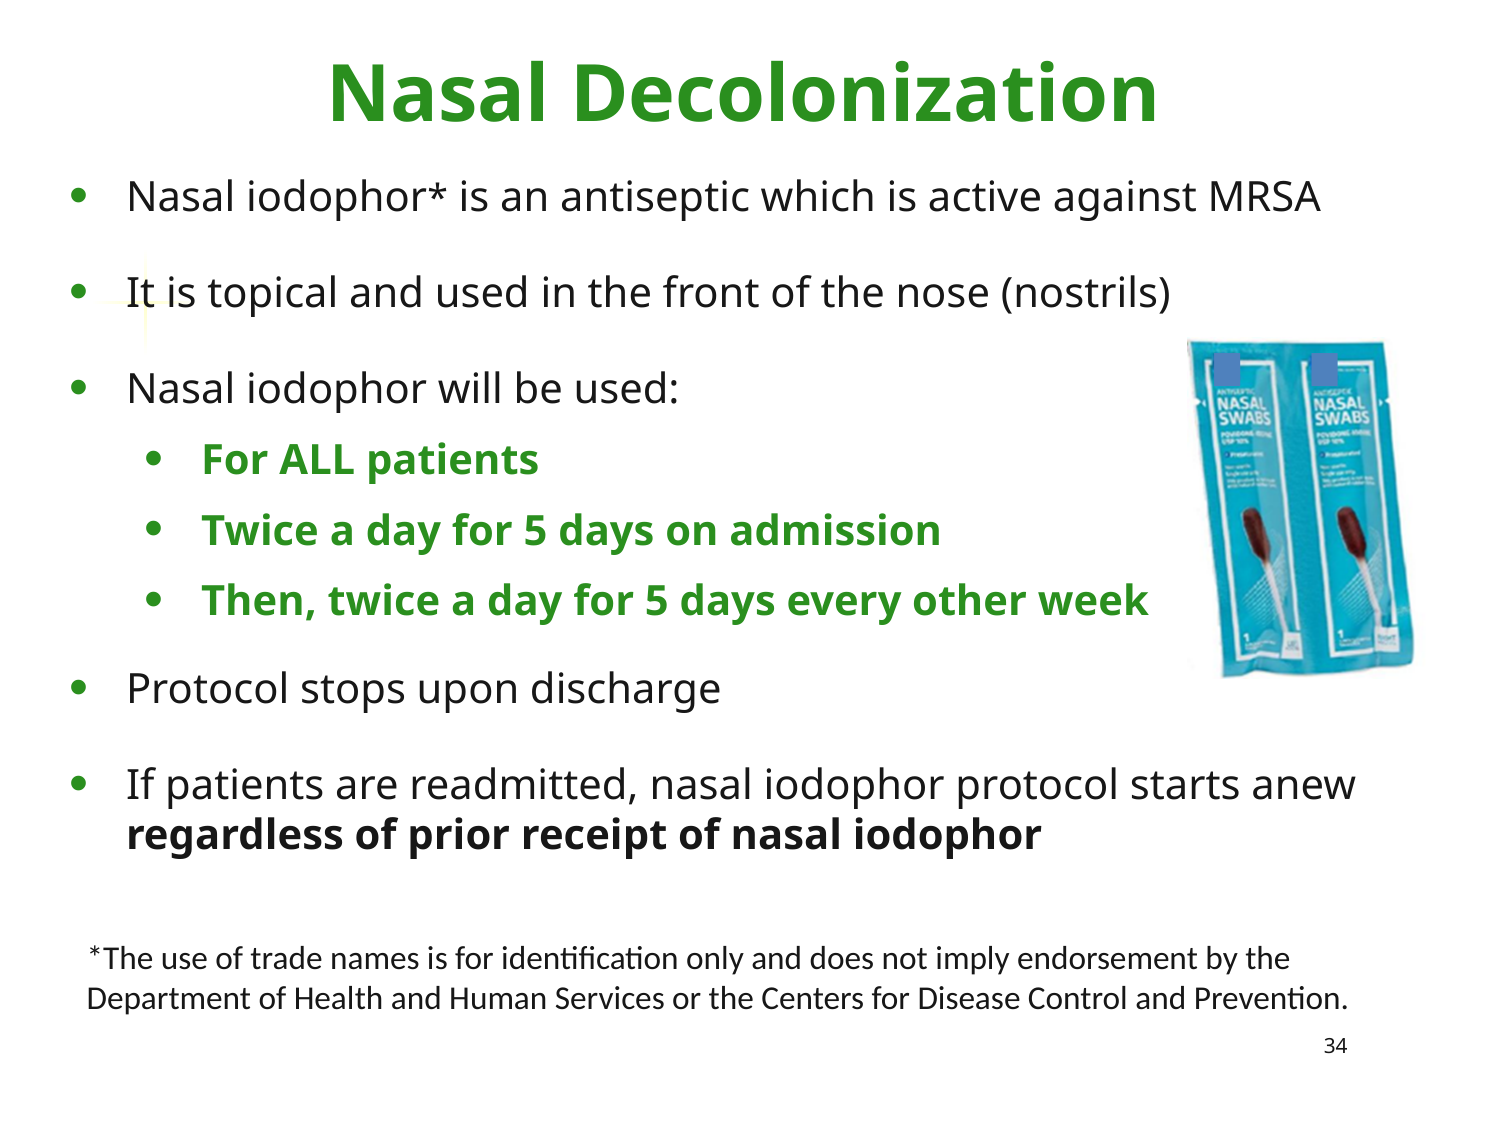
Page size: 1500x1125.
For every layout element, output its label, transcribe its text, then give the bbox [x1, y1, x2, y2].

picture [1187, 337, 1429, 679]
text_box Nasal Decolonization [37, 34, 1450, 163]
text_box Nasal iodophor* is an antiseptic which is active against MRSA It is topical and used in the front of the nose (nostrils) Nasal iodophor will be used: For ALL patients Twice a day for 5 days on admission Then, twice a day for 5 days every other week Protocol stops upon discharge If patients are readmitted, nasal iodophor protocol starts anew regardless of prior receipt of nasal iodophor [21, 162, 1497, 916]
slide_number 34 [1049, 1024, 1363, 1101]
text_box *The use of trade names is for identification only and does not imply endorsement by the Department of Health and Human Services or the Centers for Disease Control and Prevention. [71, 928, 1422, 1024]
